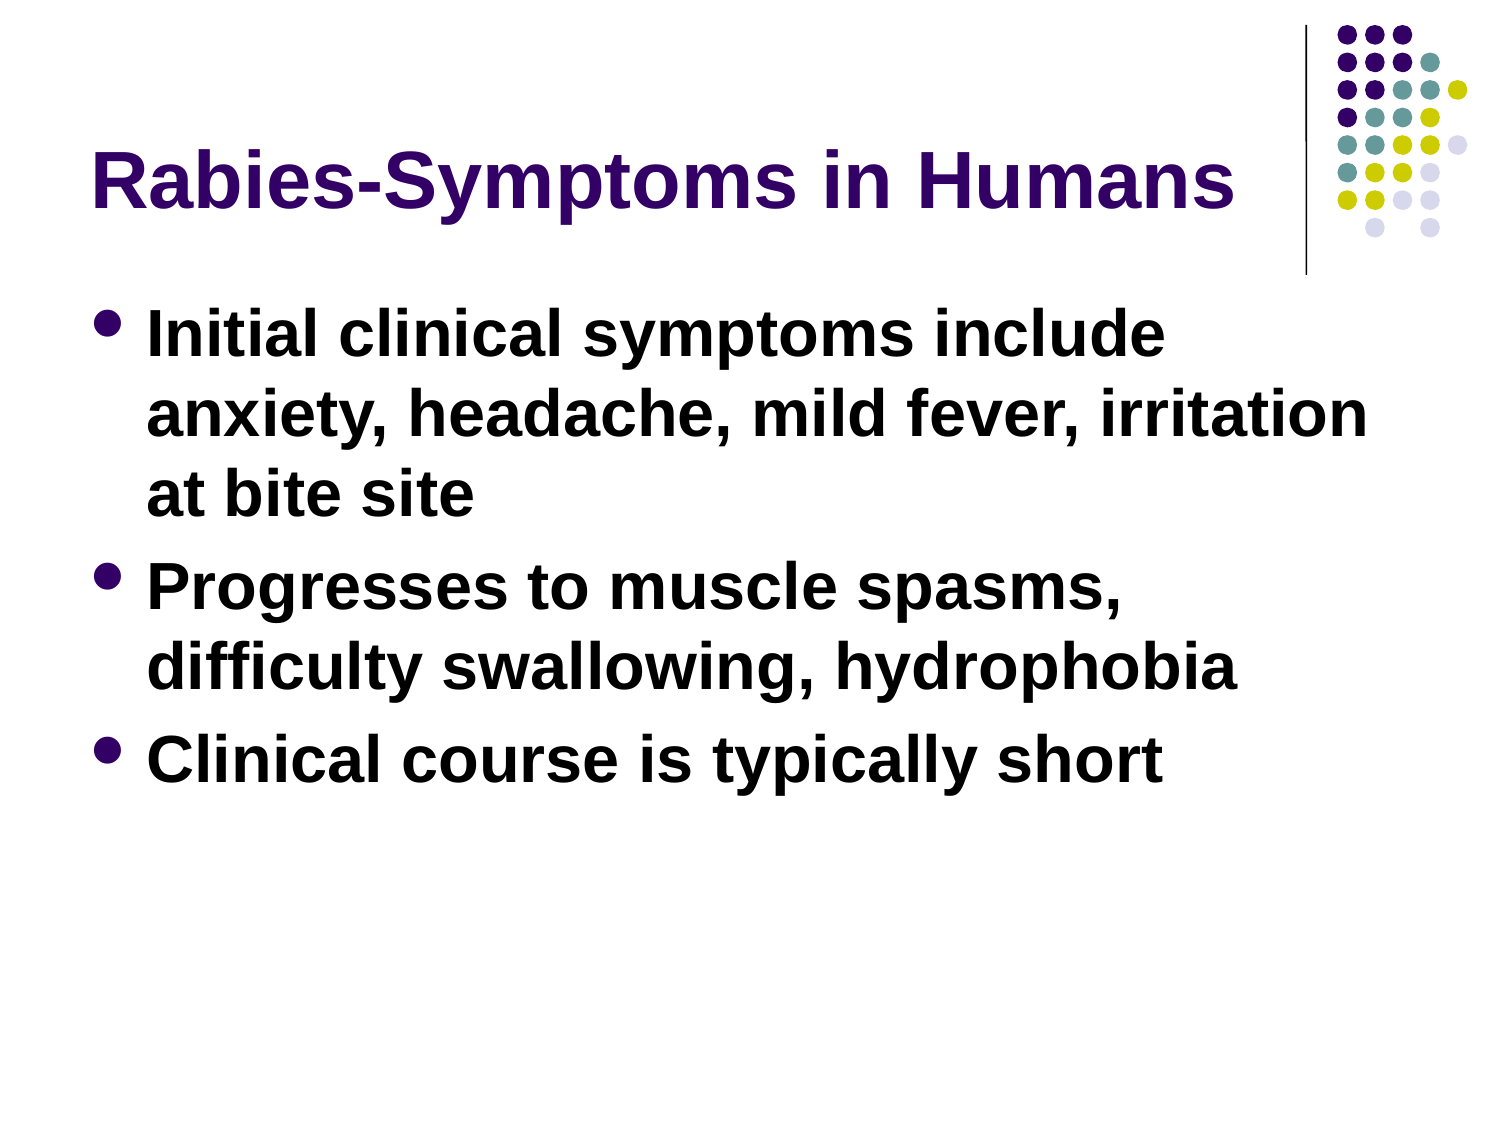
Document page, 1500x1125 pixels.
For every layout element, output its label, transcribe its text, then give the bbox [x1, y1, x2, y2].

list Initial clinical symptoms include anxiety, headache, mild fever, irritation at bite site Progresses to muscle spasms, difficulty swallowing, hydrophobia Clinical course is typically short [74, 281, 1426, 1006]
title Rabies-Symptoms in Humans [74, 19, 1313, 233]
